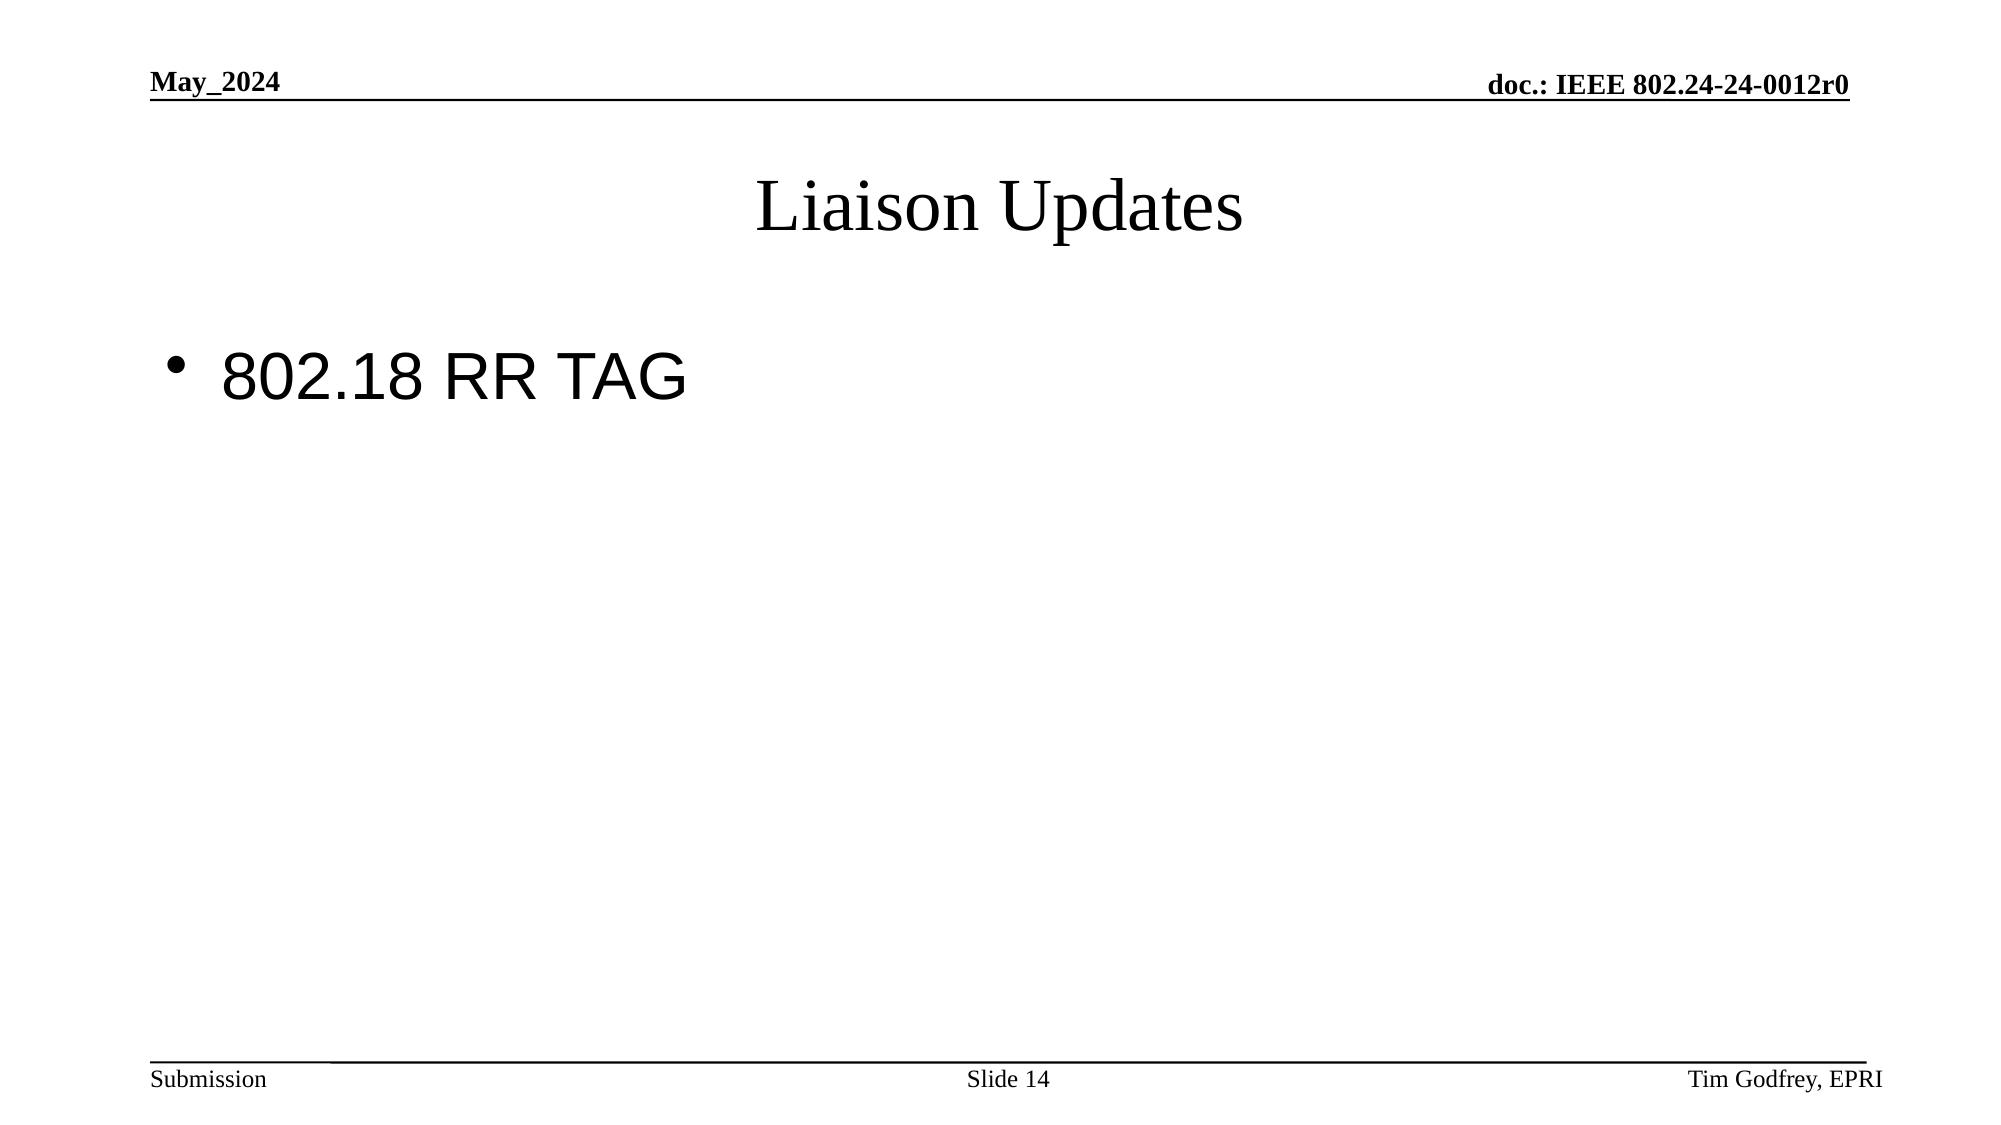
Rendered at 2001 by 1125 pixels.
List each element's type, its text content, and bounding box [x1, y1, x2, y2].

list 802.18 RR TAG [150, 324, 1850, 1000]
footer Tim Godfrey, EPRI [1200, 1062, 1884, 1108]
title Liaison Updates [150, 112, 1850, 288]
slide_number Slide 14 [937, 1062, 1079, 1108]
